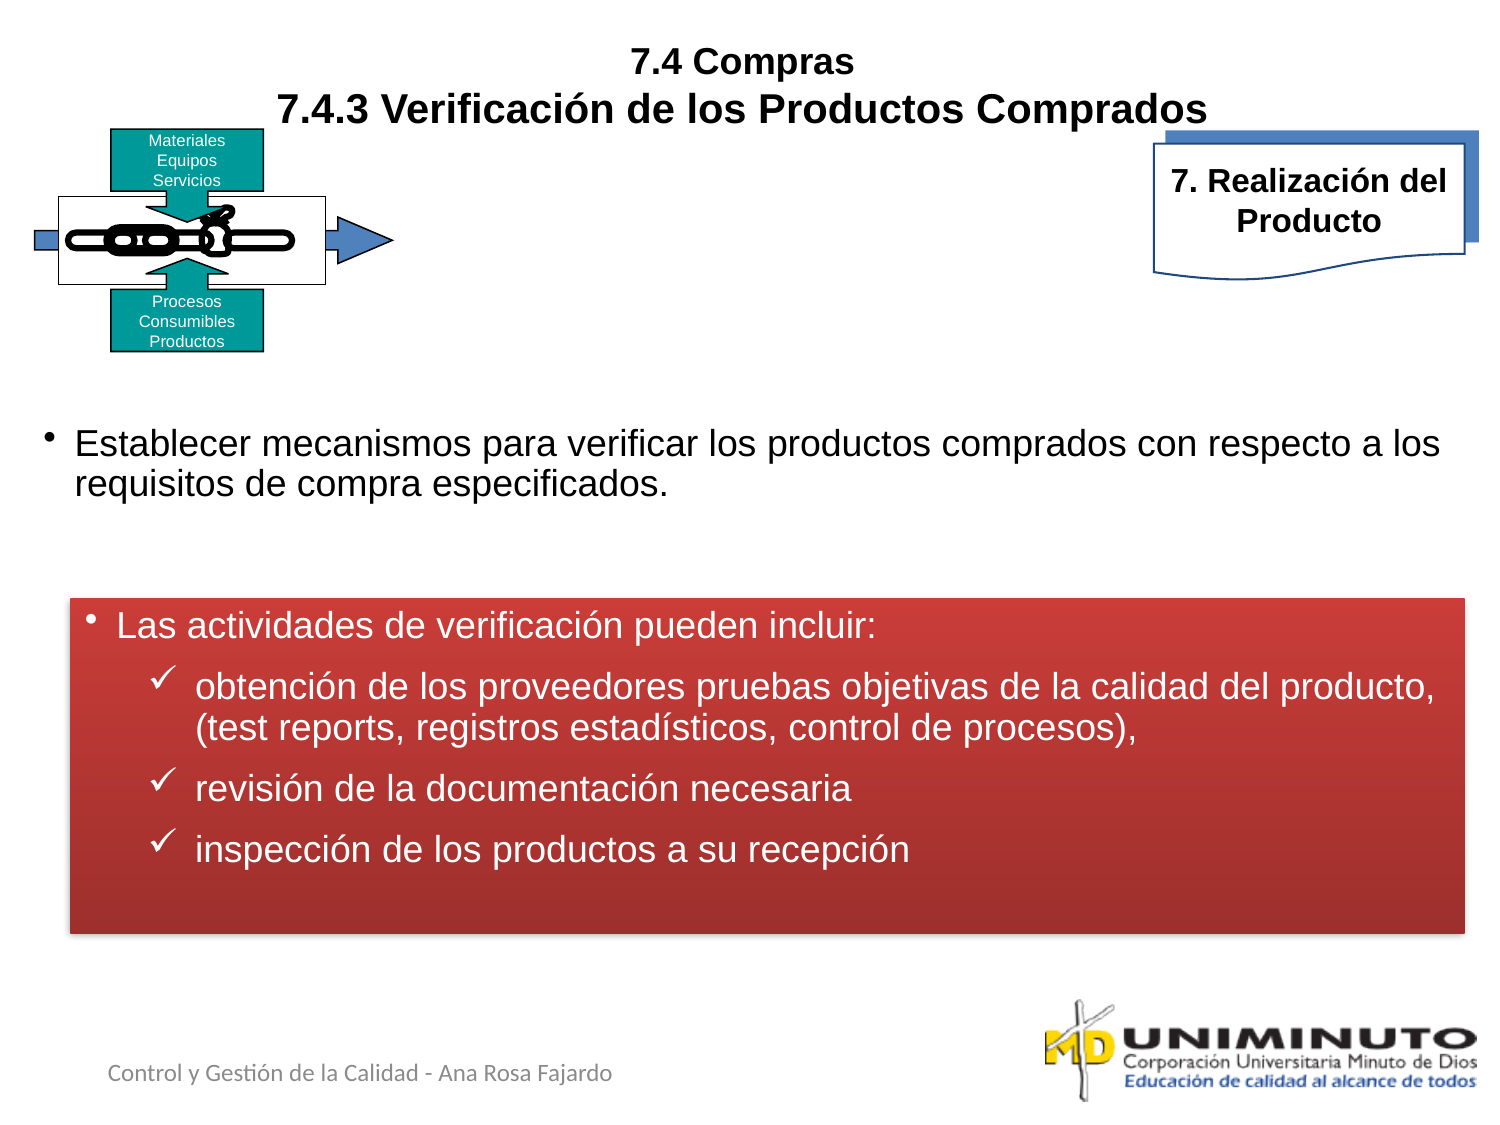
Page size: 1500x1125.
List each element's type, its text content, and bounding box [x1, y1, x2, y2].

text_box Establecer mecanismos para verificar los productos comprados con respecto a los requisitos de compra especificados. [34, 416, 1466, 513]
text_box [34, 128, 393, 352]
picture [1045, 999, 1477, 1102]
text_box Control y Gestión de la Calidad - Ana Rosa Fajardo [58, 1041, 663, 1102]
text_box Las actividades de verificación pueden incluir: obtención de los proveedores pruebas objetivas de la calidad del producto, (test reports, registros estadísticos, control de procesos), revisión de la documentación necesaria inspección de los productos a su recepción [70, 598, 1465, 934]
text_box 7.4 Compras 7.4.3 Verificación de los Productos Comprados [261, 29, 1224, 140]
text_box 7. Realización del Producto [1153, 143, 1465, 280]
